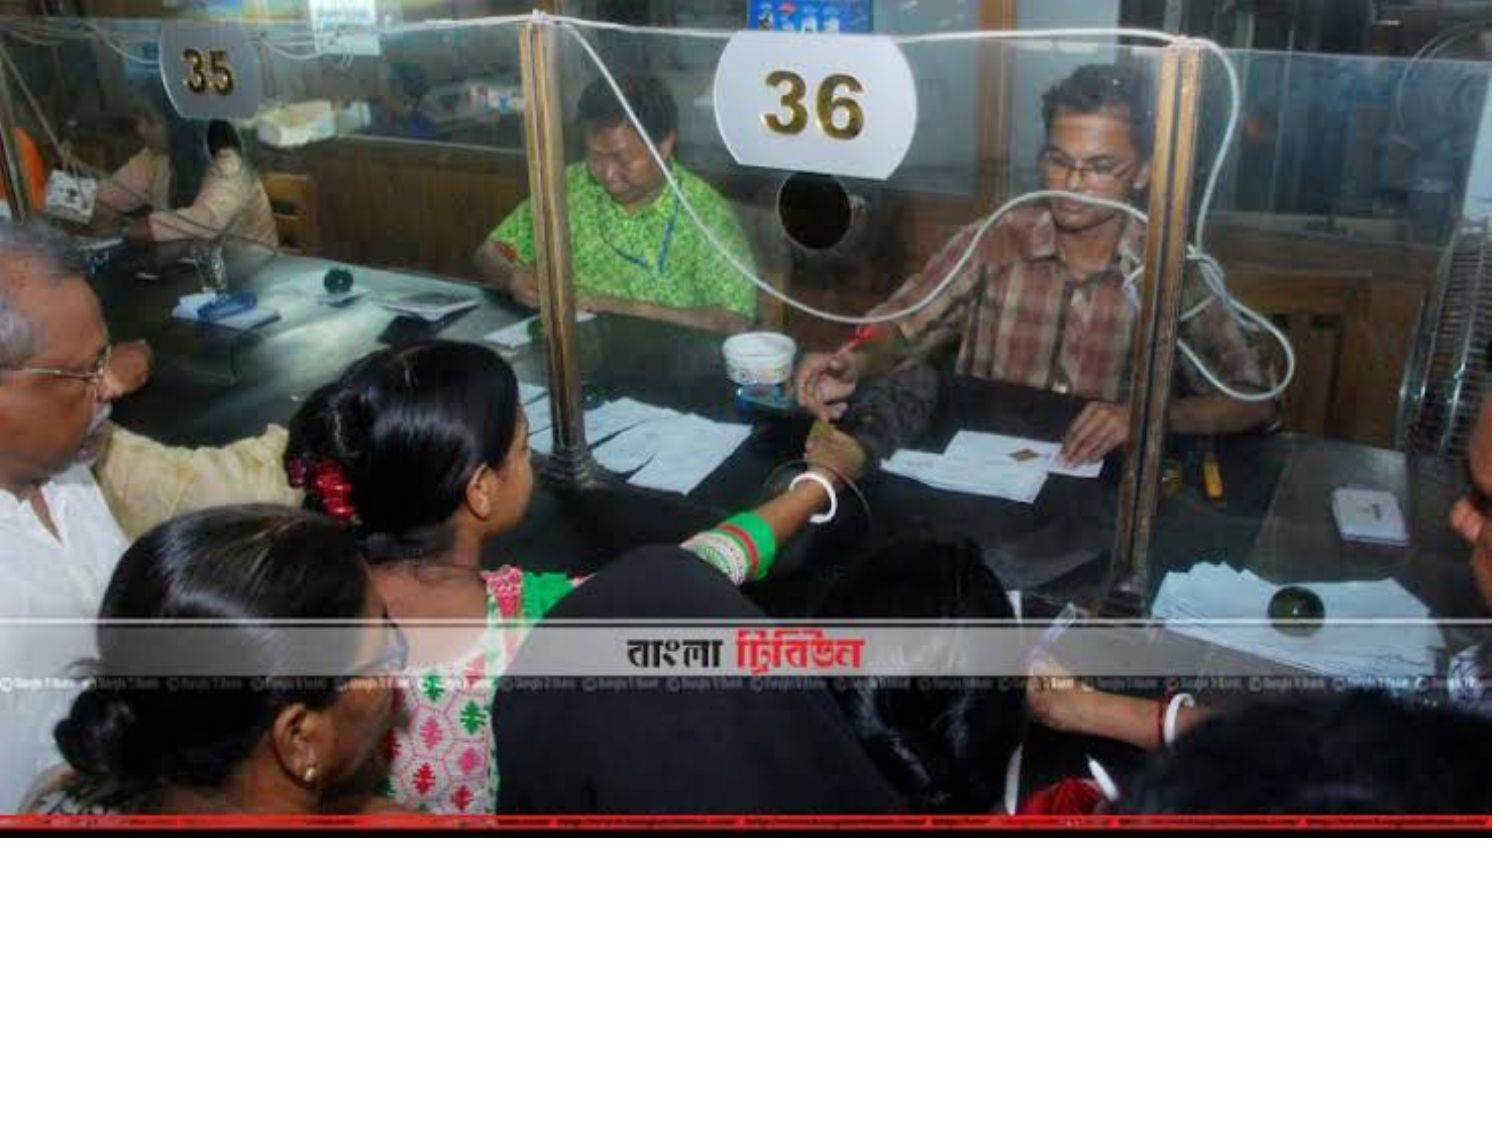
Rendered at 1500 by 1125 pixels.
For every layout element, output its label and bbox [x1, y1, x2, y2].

picture [0, 0, 1492, 838]
